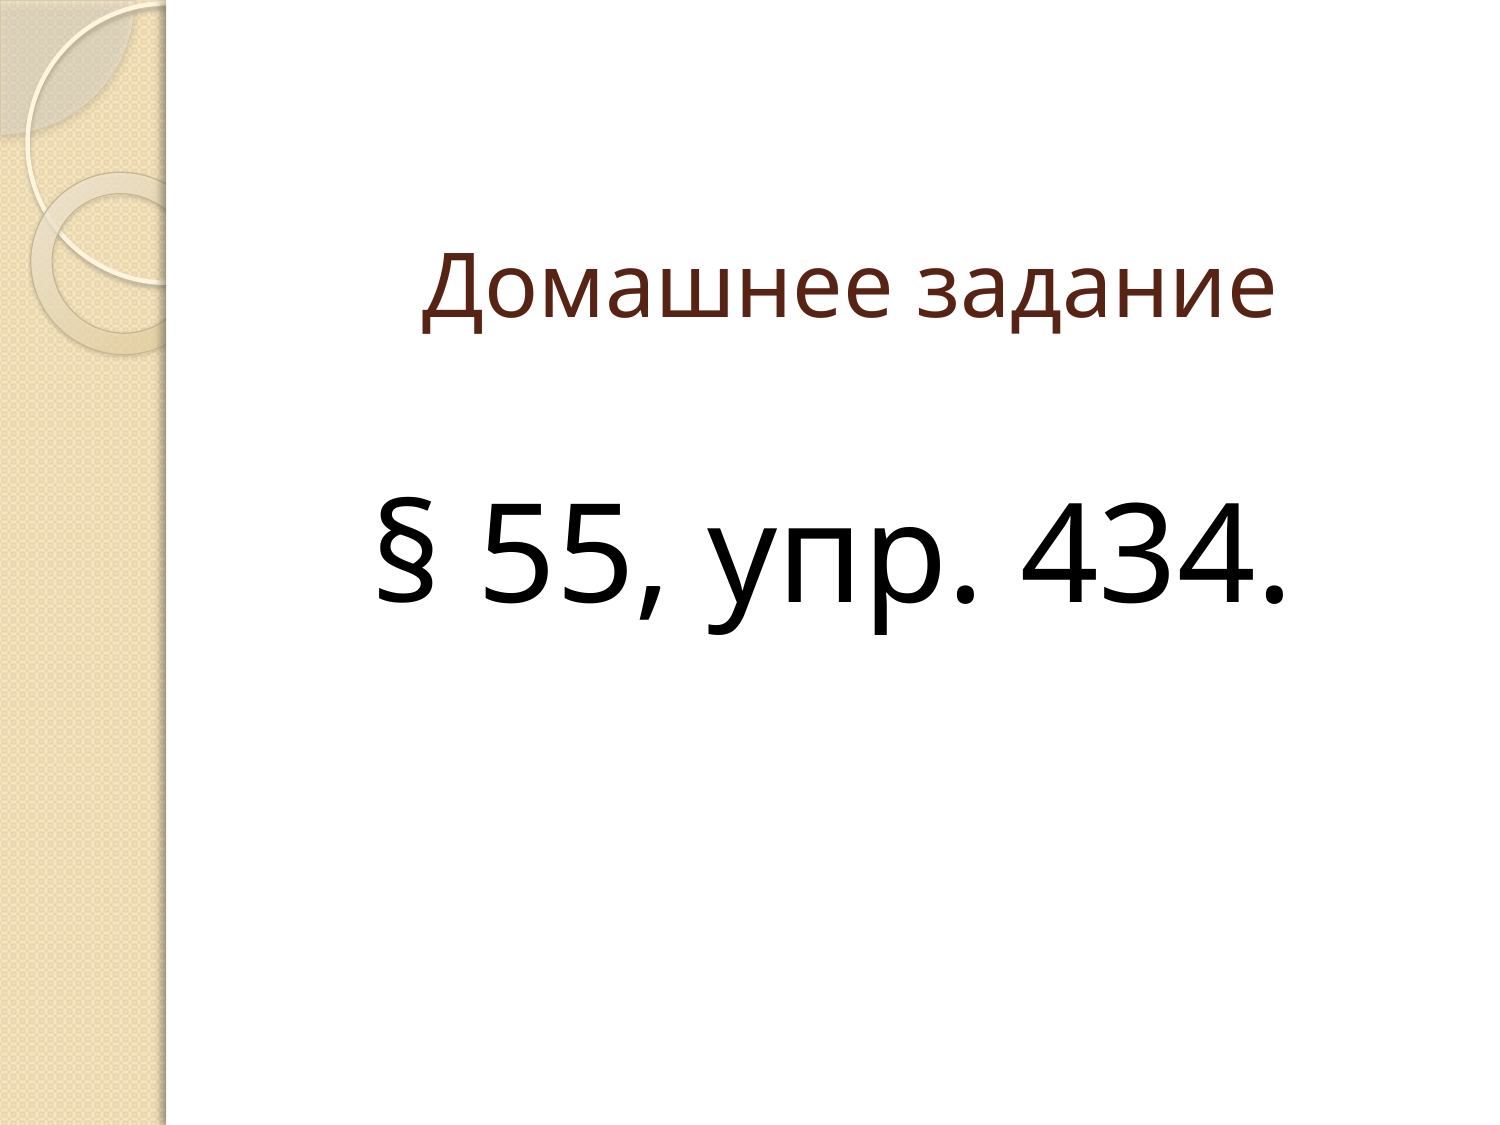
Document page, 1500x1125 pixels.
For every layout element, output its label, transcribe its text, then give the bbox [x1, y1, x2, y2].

list § 55, упр. 434. [210, 456, 1442, 771]
title Домашнее задание [235, 187, 1466, 375]
